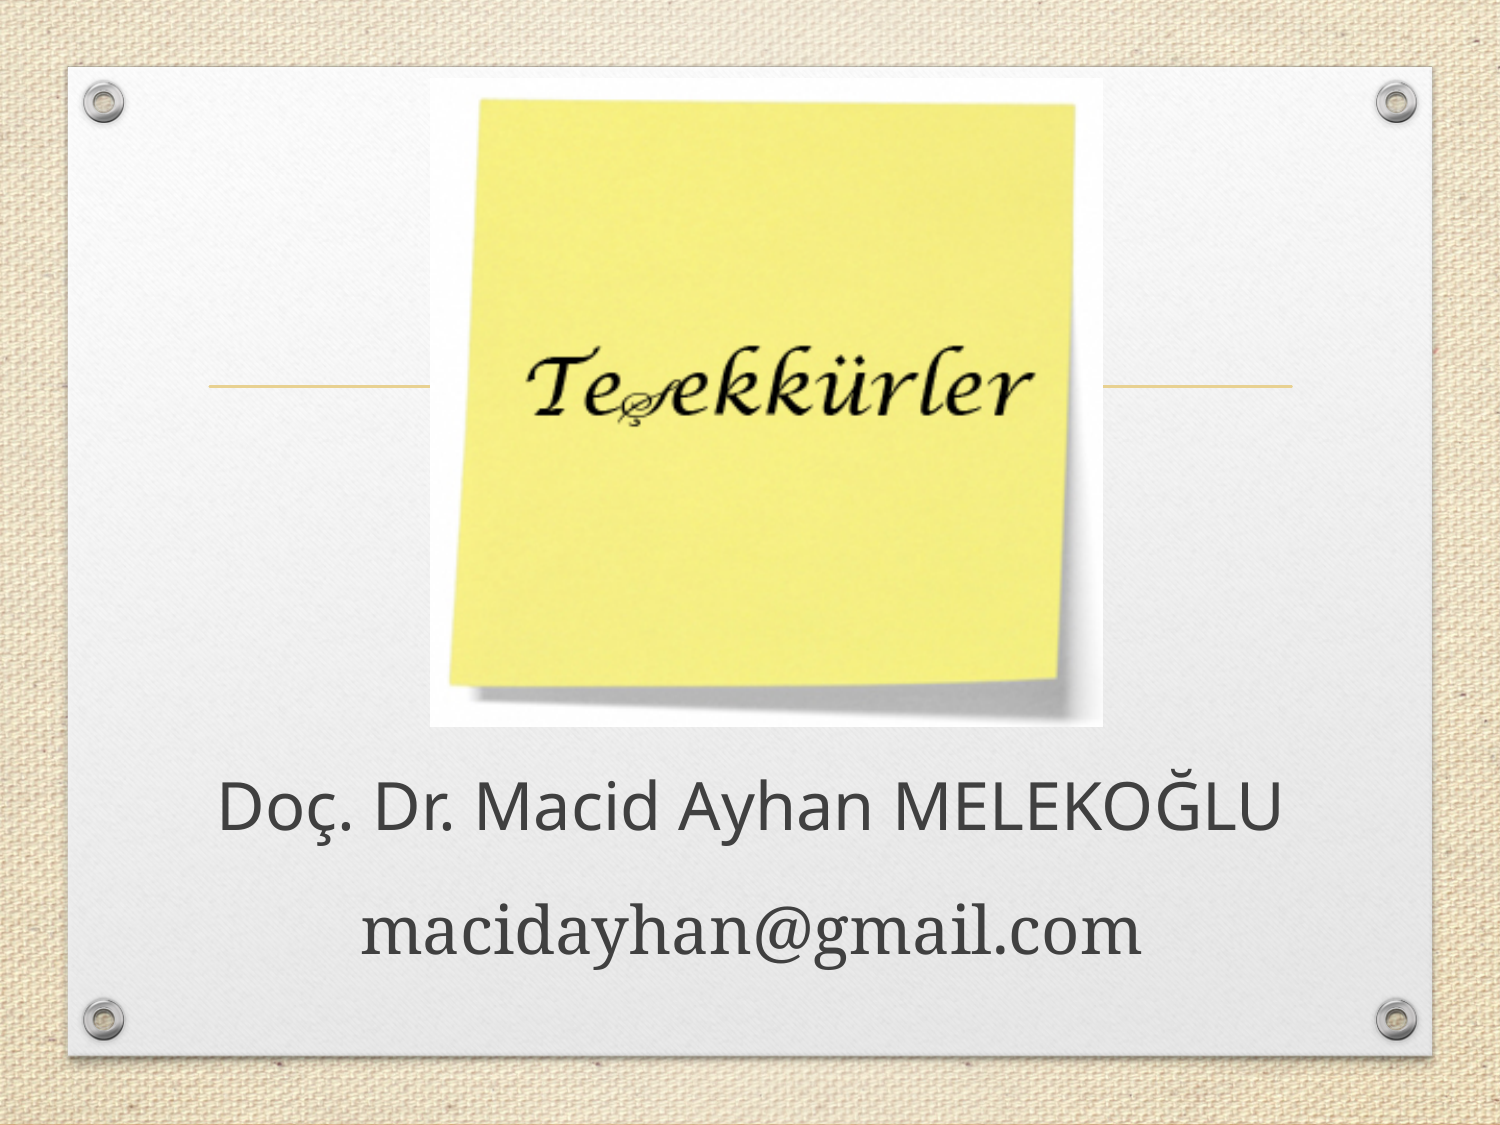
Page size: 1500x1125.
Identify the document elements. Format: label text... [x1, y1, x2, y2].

list Doç. Dr. Macid Ayhan MELEKOĞLU macidayhan@gmail.com [76, 436, 1427, 980]
picture [0, 0, 1500, 1125]
